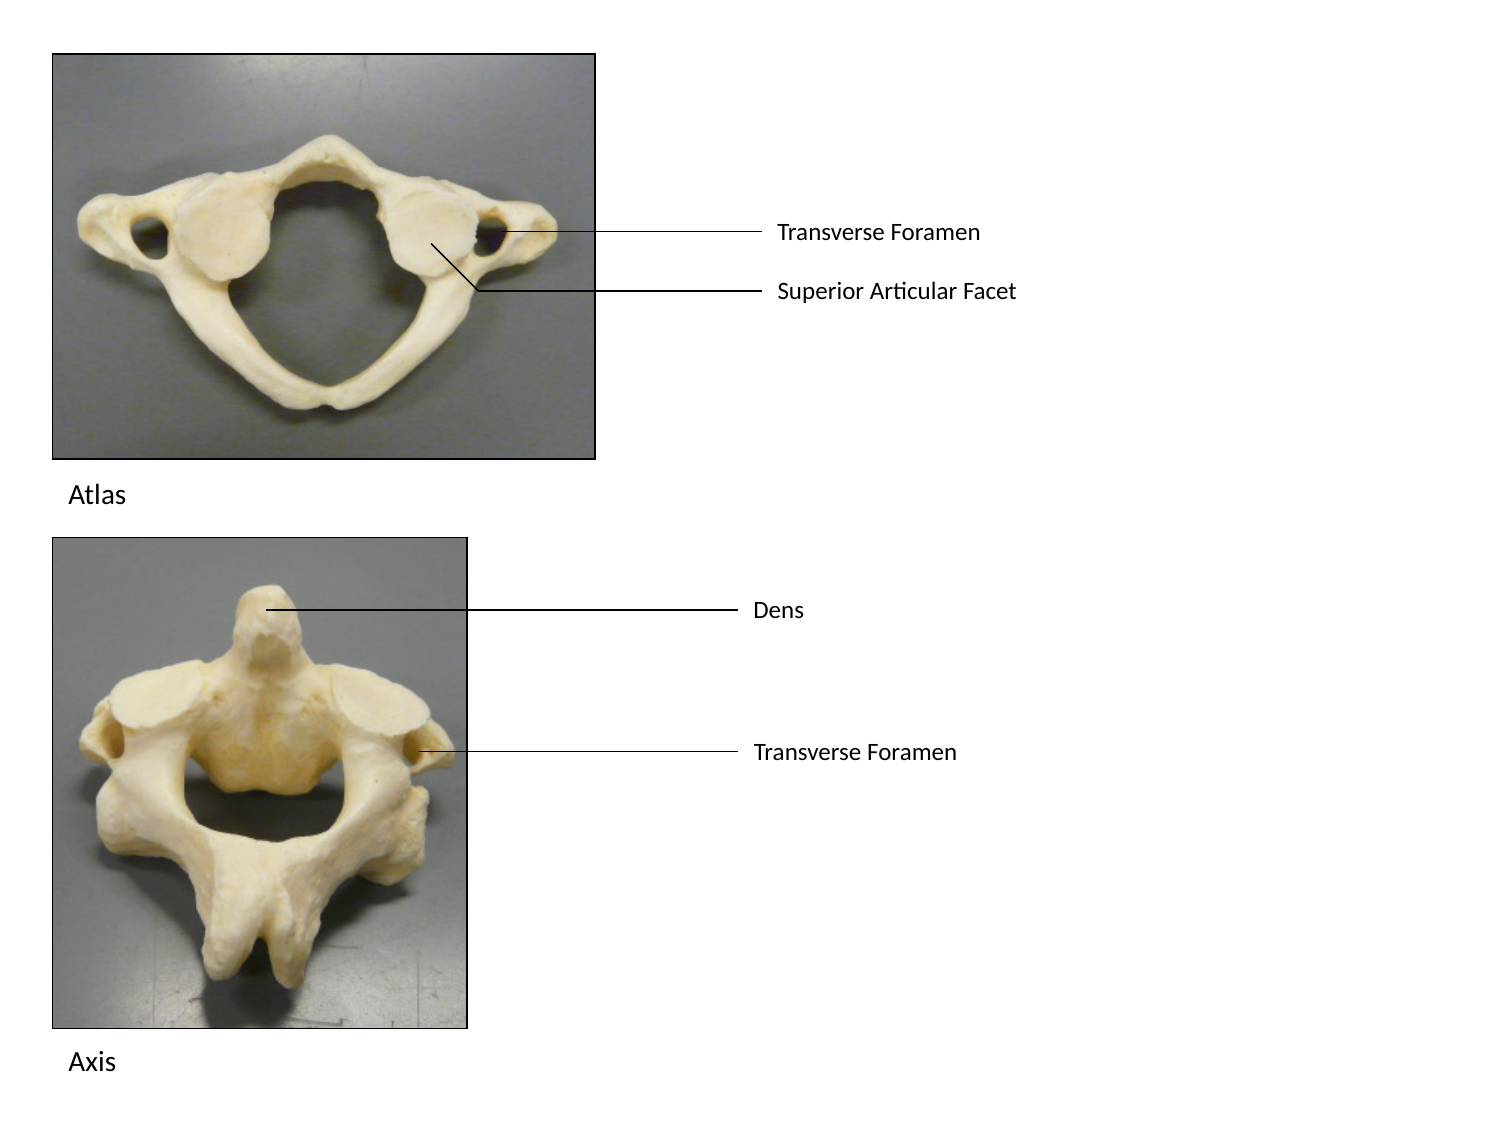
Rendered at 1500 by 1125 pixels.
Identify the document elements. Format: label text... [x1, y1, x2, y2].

picture [52, 54, 595, 459]
text_box Transverse Foramen [762, 208, 997, 253]
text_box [430, 243, 479, 291]
text_box Axis [53, 1035, 132, 1085]
text_box Transverse Foramen [738, 727, 973, 773]
text_box Dens [738, 586, 820, 631]
picture [52, 537, 467, 1028]
text_box Atlas [53, 467, 142, 518]
text_box Superior Articular Facet [762, 267, 1033, 312]
